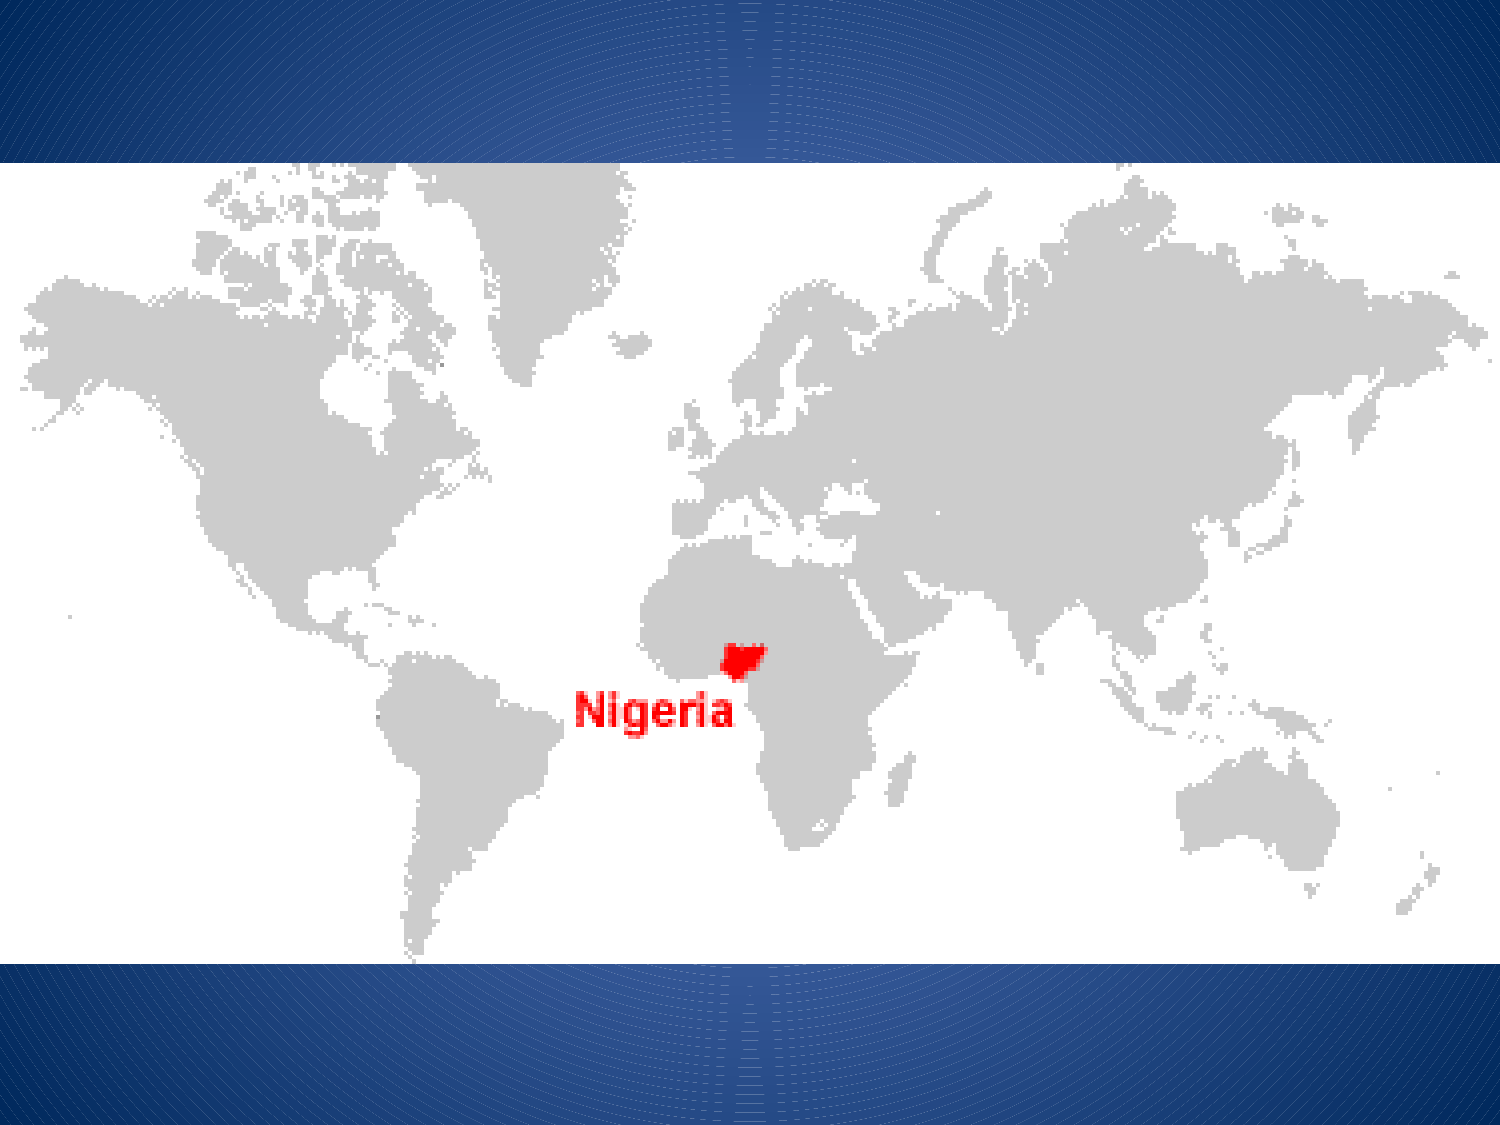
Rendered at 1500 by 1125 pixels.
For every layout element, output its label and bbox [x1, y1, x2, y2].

picture [0, 163, 1500, 965]
